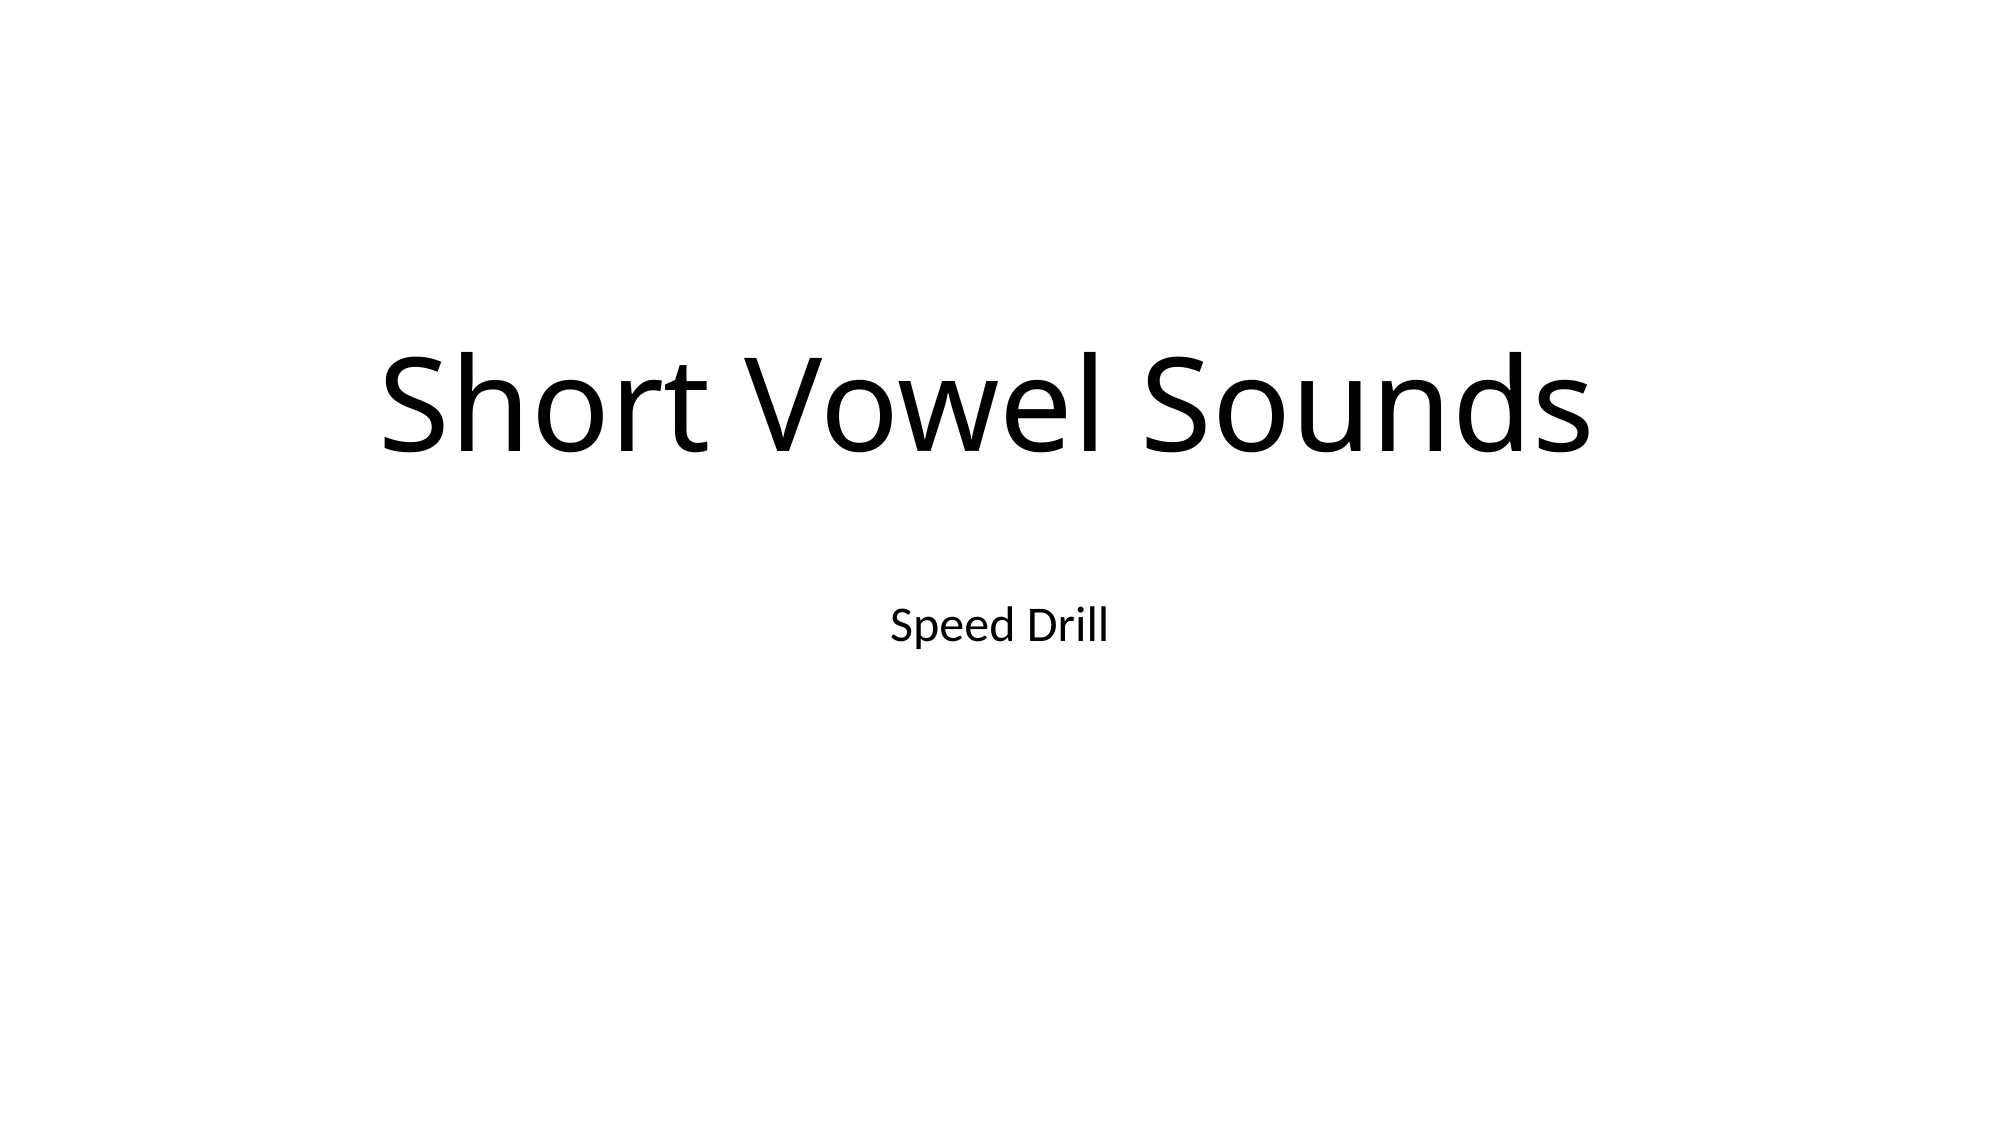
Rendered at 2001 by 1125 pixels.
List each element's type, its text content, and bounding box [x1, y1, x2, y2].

title Short Vowel Sounds [350, 299, 1625, 488]
subtitle Speed Drill [249, 590, 1750, 863]
